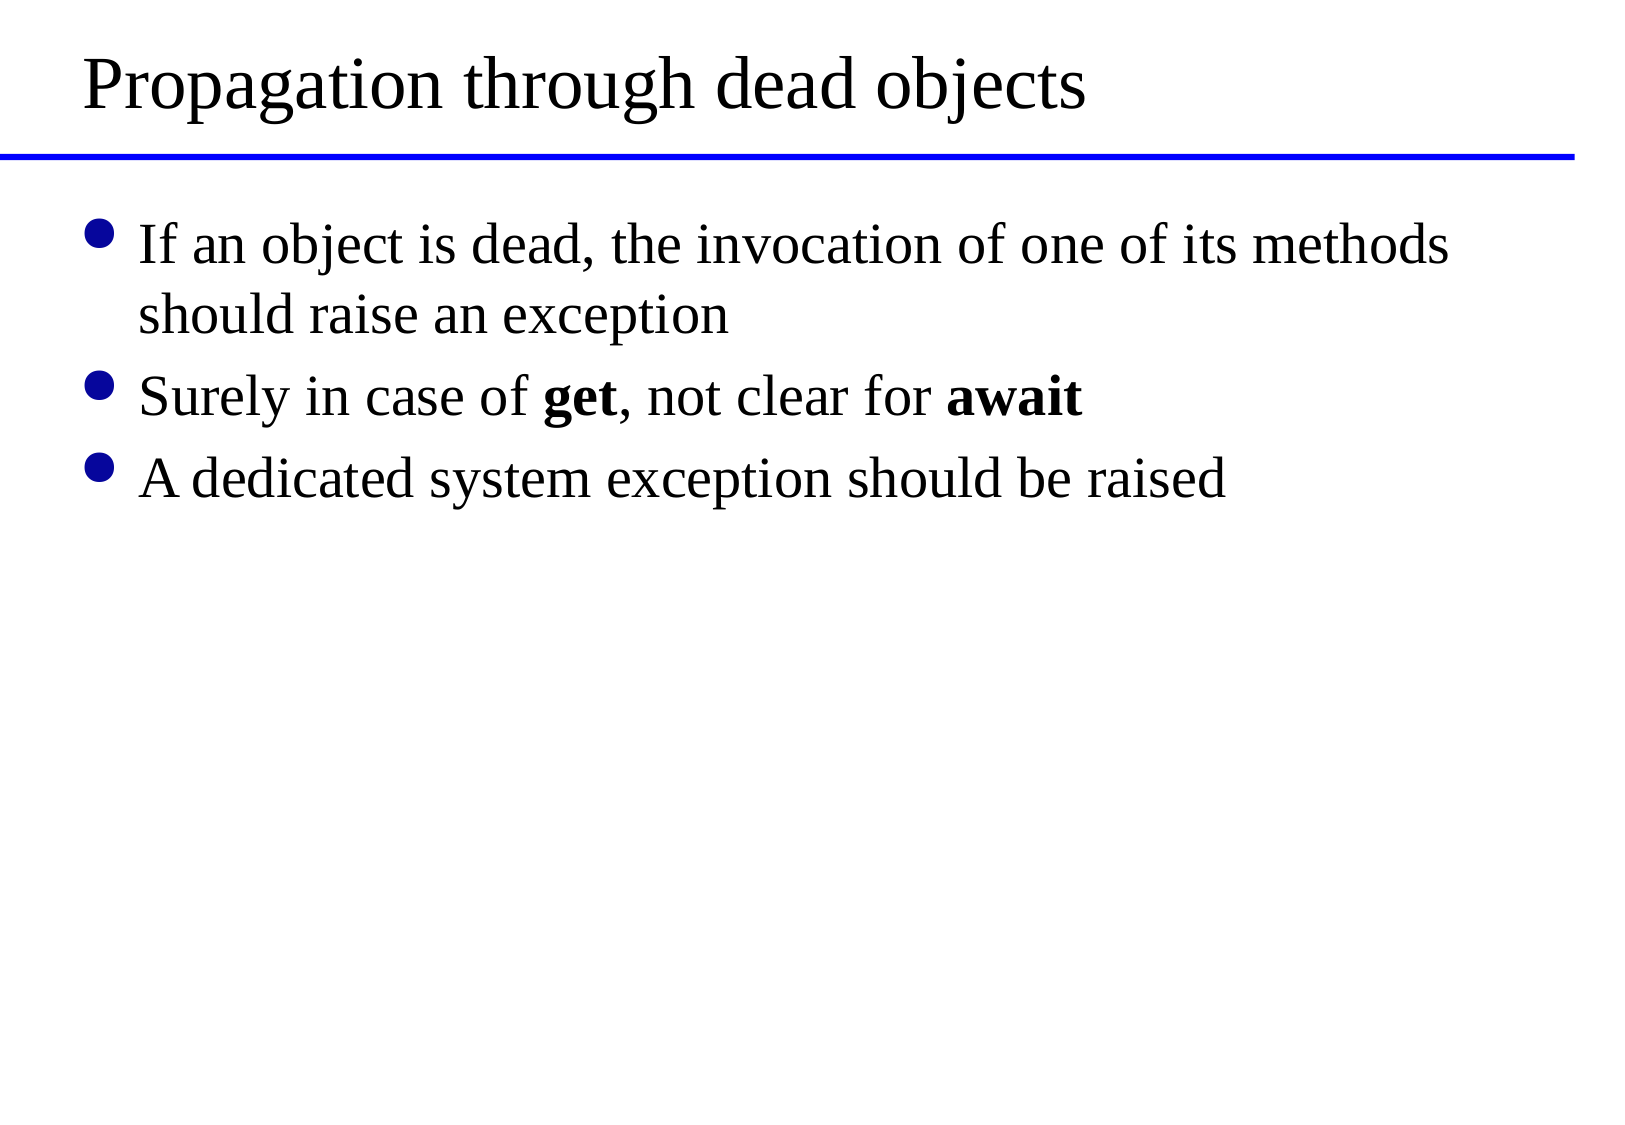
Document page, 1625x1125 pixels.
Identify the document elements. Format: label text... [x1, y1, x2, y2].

title Propagation through dead objects [67, 27, 1544, 131]
list If an object is dead, the invocation of one of its methods should raise an exception Surely in case of get, not clear for await A dedicated system exception should be raised [67, 198, 1478, 1061]
